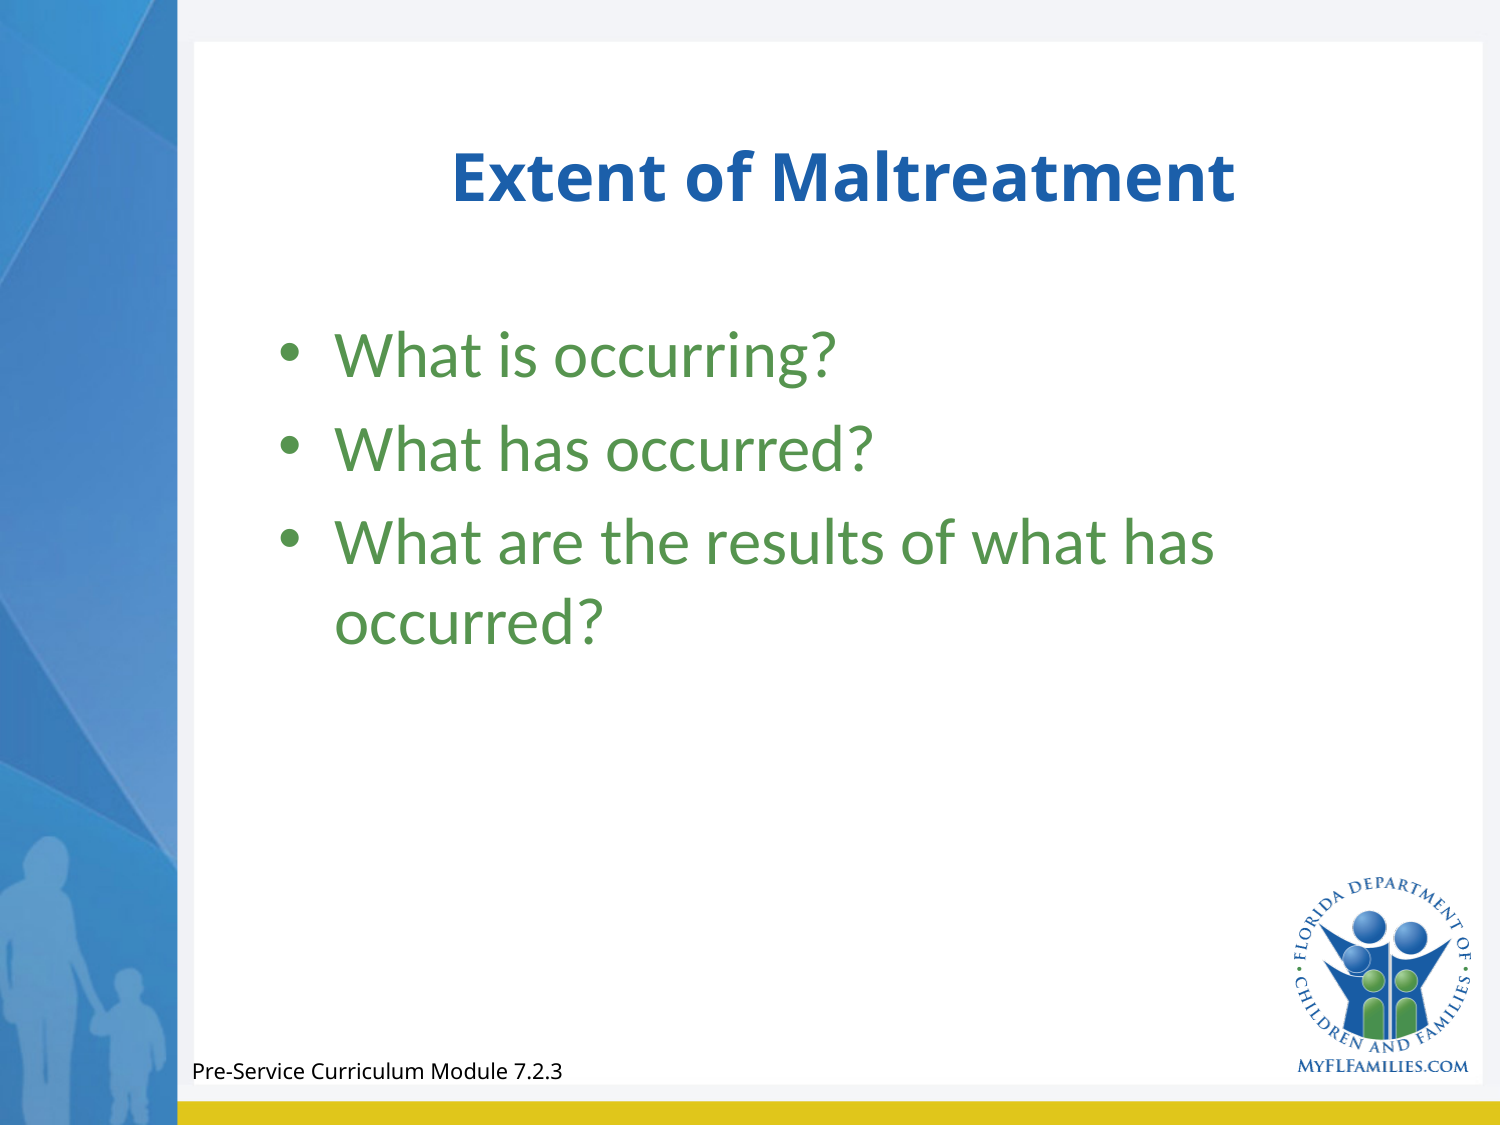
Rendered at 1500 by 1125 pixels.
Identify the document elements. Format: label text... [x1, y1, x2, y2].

text_box Pre-Service Curriculum Module 7.2.3 [177, 1050, 626, 1100]
picture [0, 0, 1500, 1125]
list What is occurring? What has occurred? What are the results of what has occurred? [262, 303, 1426, 1020]
title Extent of Maltreatment [262, 80, 1426, 269]
